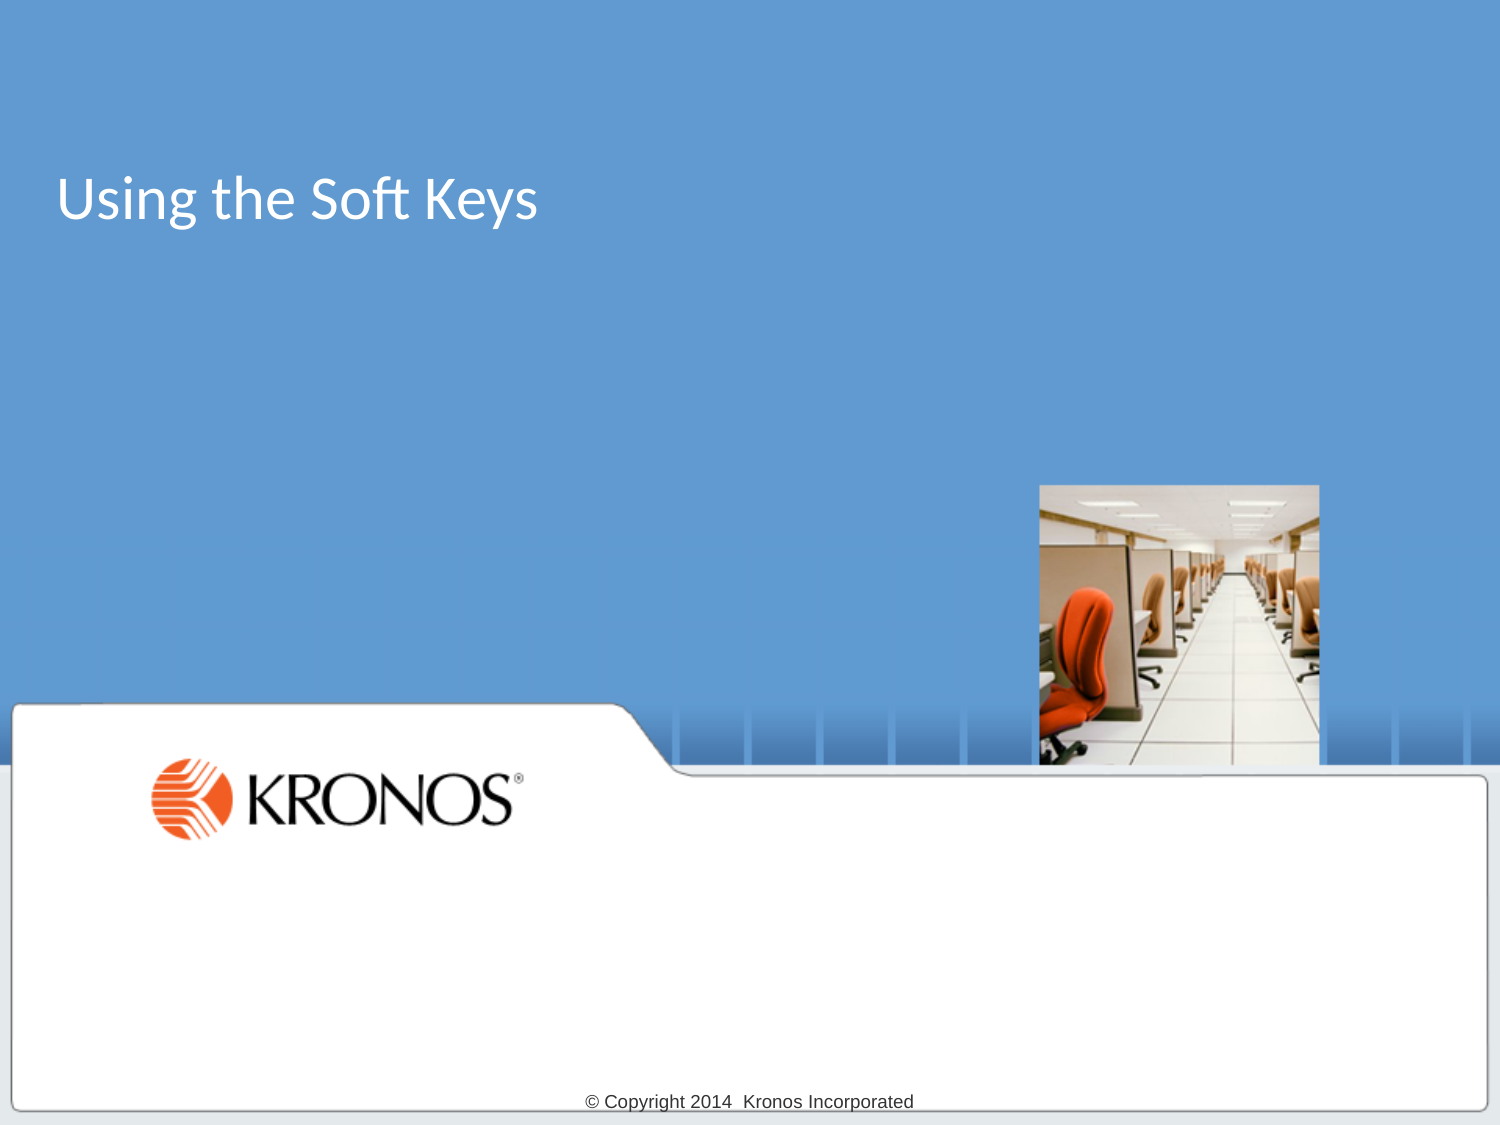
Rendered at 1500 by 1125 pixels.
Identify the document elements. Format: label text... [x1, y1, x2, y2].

title Using the Soft Keys [41, 149, 1040, 392]
picture [0, 0, 1500, 1125]
